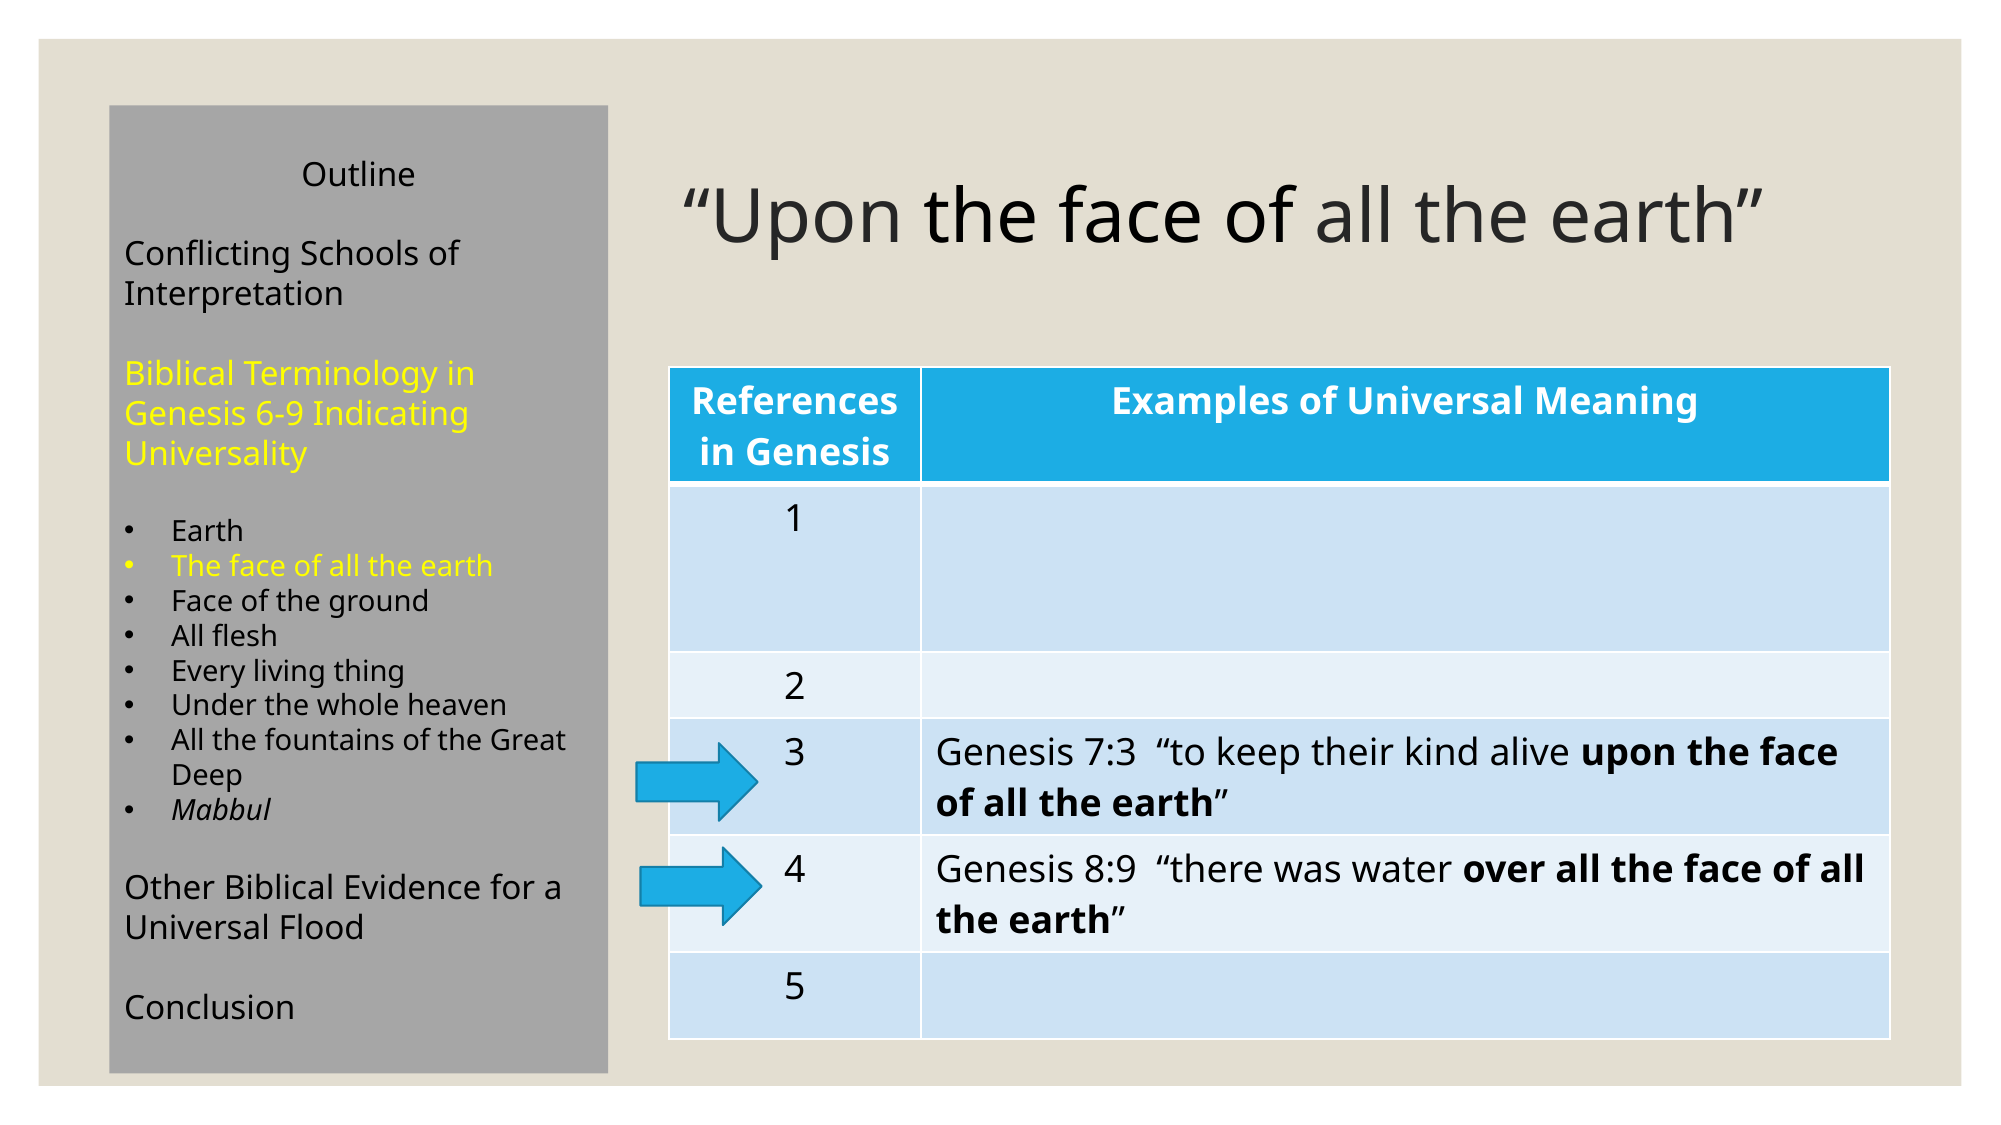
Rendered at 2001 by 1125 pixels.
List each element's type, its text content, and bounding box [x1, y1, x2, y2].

table_cell [922, 953, 1889, 1038]
table_cell 3 [670, 719, 920, 834]
table_cell 5 [670, 953, 920, 1038]
table_cell 2 [670, 653, 920, 717]
text_box [639, 846, 763, 926]
table_cell 1 [670, 487, 920, 651]
table_cell 4 [670, 836, 920, 951]
table_header Examples of Universal Meaning [922, 368, 1889, 481]
table_cell [922, 487, 1889, 651]
table_cell Genesis 7:3 “to keep their kind alive upon the face of all the earth” [922, 719, 1889, 834]
table_header References in Genesis [670, 368, 920, 481]
title “Upon the face of all the earth” [668, 105, 1890, 331]
text_box Outline Conflicting Schools of Interpretation Biblical Terminology in Genesis 6-9 Indicating Universality Earth The face of all the earth Face of the ground All flesh Every living thing Under the whole heaven All the fountains of the Great Deep Mabbul Other Biblical Evidence for a Universal Flood Conclusion [109, 105, 609, 1074]
table_cell Genesis 8:9 “there was water over all the face of all the earth” [922, 836, 1889, 951]
text_box [635, 742, 759, 822]
table_cell [922, 653, 1889, 717]
